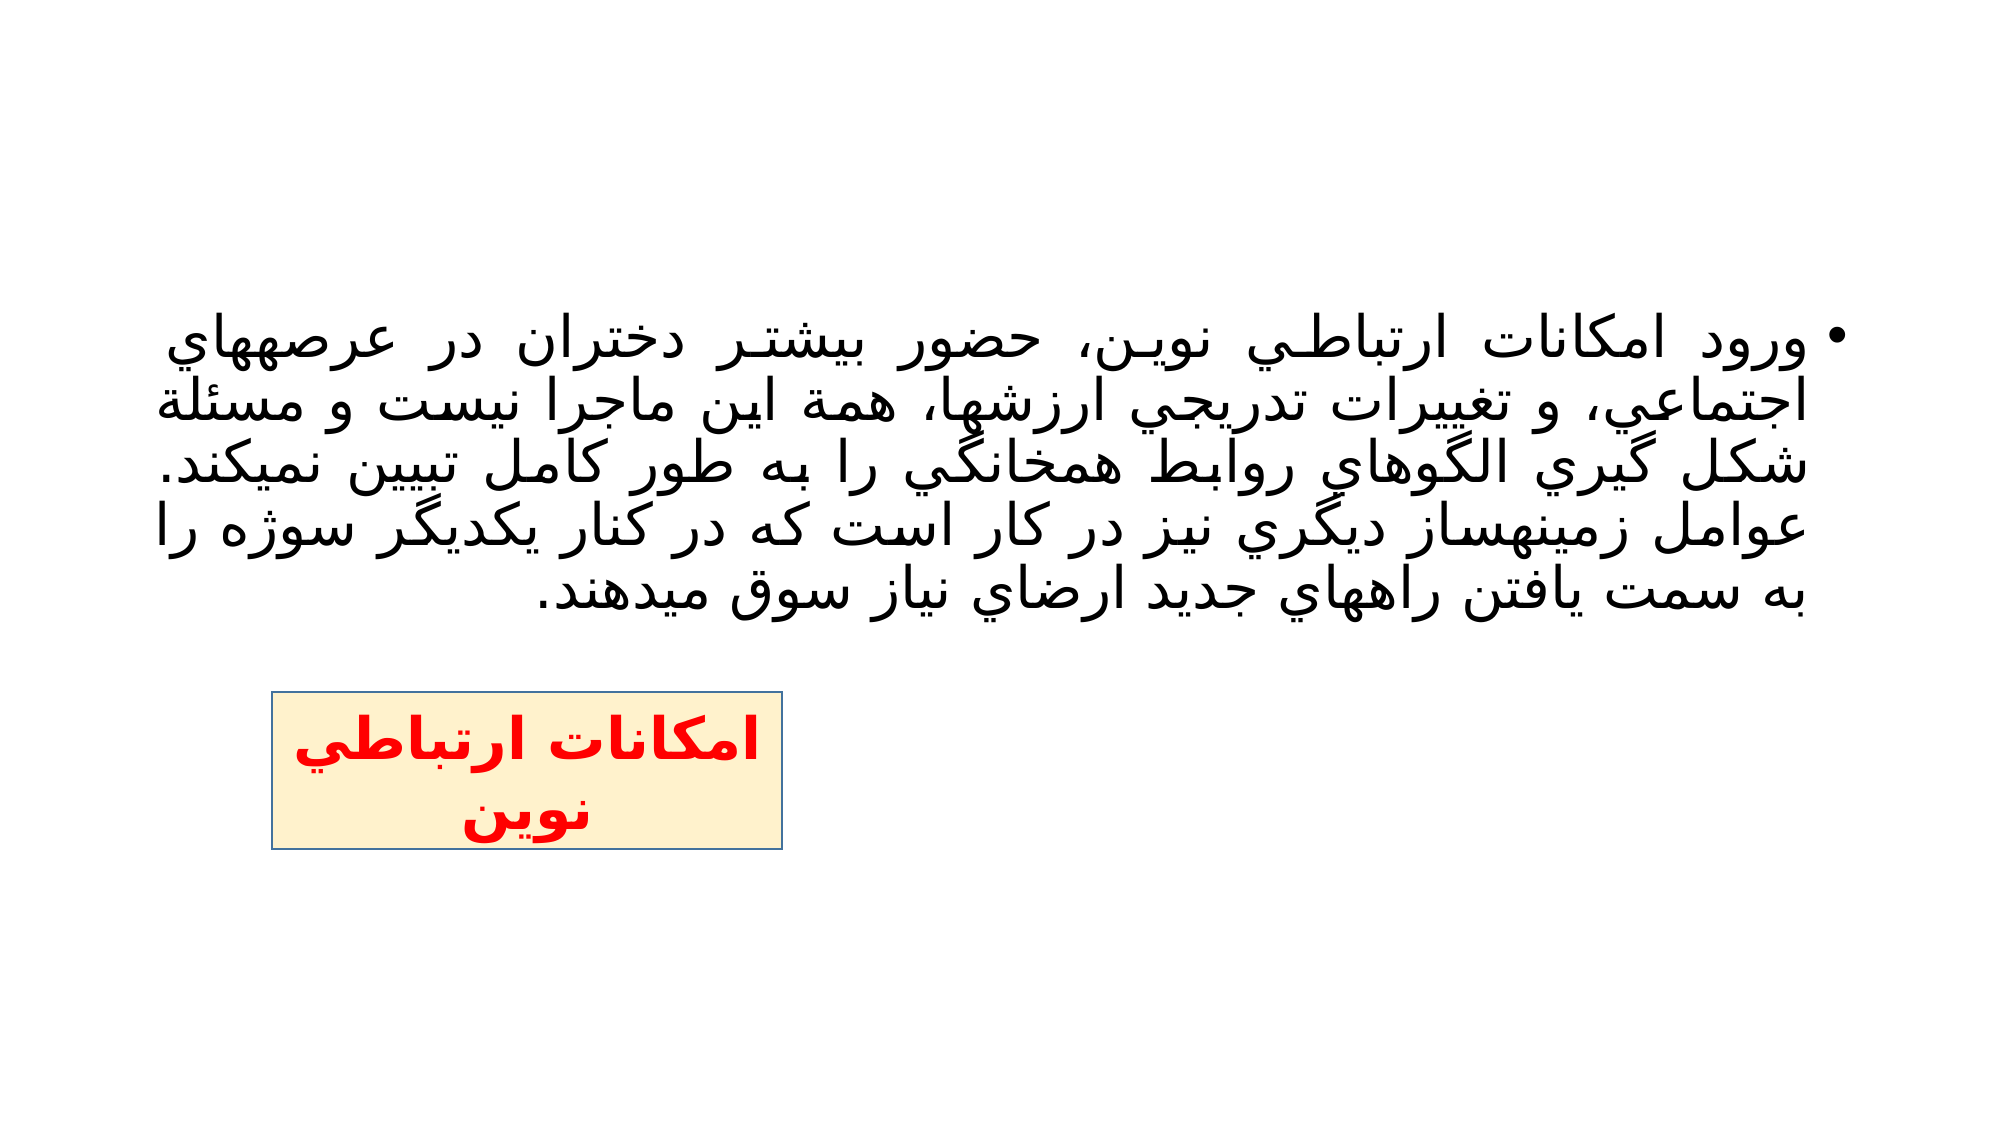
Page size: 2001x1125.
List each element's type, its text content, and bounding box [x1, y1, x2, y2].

text_box امكانات ارتباطي نوين [271, 691, 783, 850]
list ورود امكانات ارتباطي نوين، حضور بيشتر دختران در عرصههاي اجتماعي، و تغييرات تدريجي ارزشها، همة اين ماجرا نيست و مسئلة شكل گيري الگوهاي روابط همخانگي را به طور كامل تبيين نميكند. عوامل زمينهساز ديگري نيز در كار است كه در كنار يكديگر سوژه را به سمت يافتن راههاي جديد ارضاي نياز سوق ميدهند. [137, 299, 1863, 1014]
